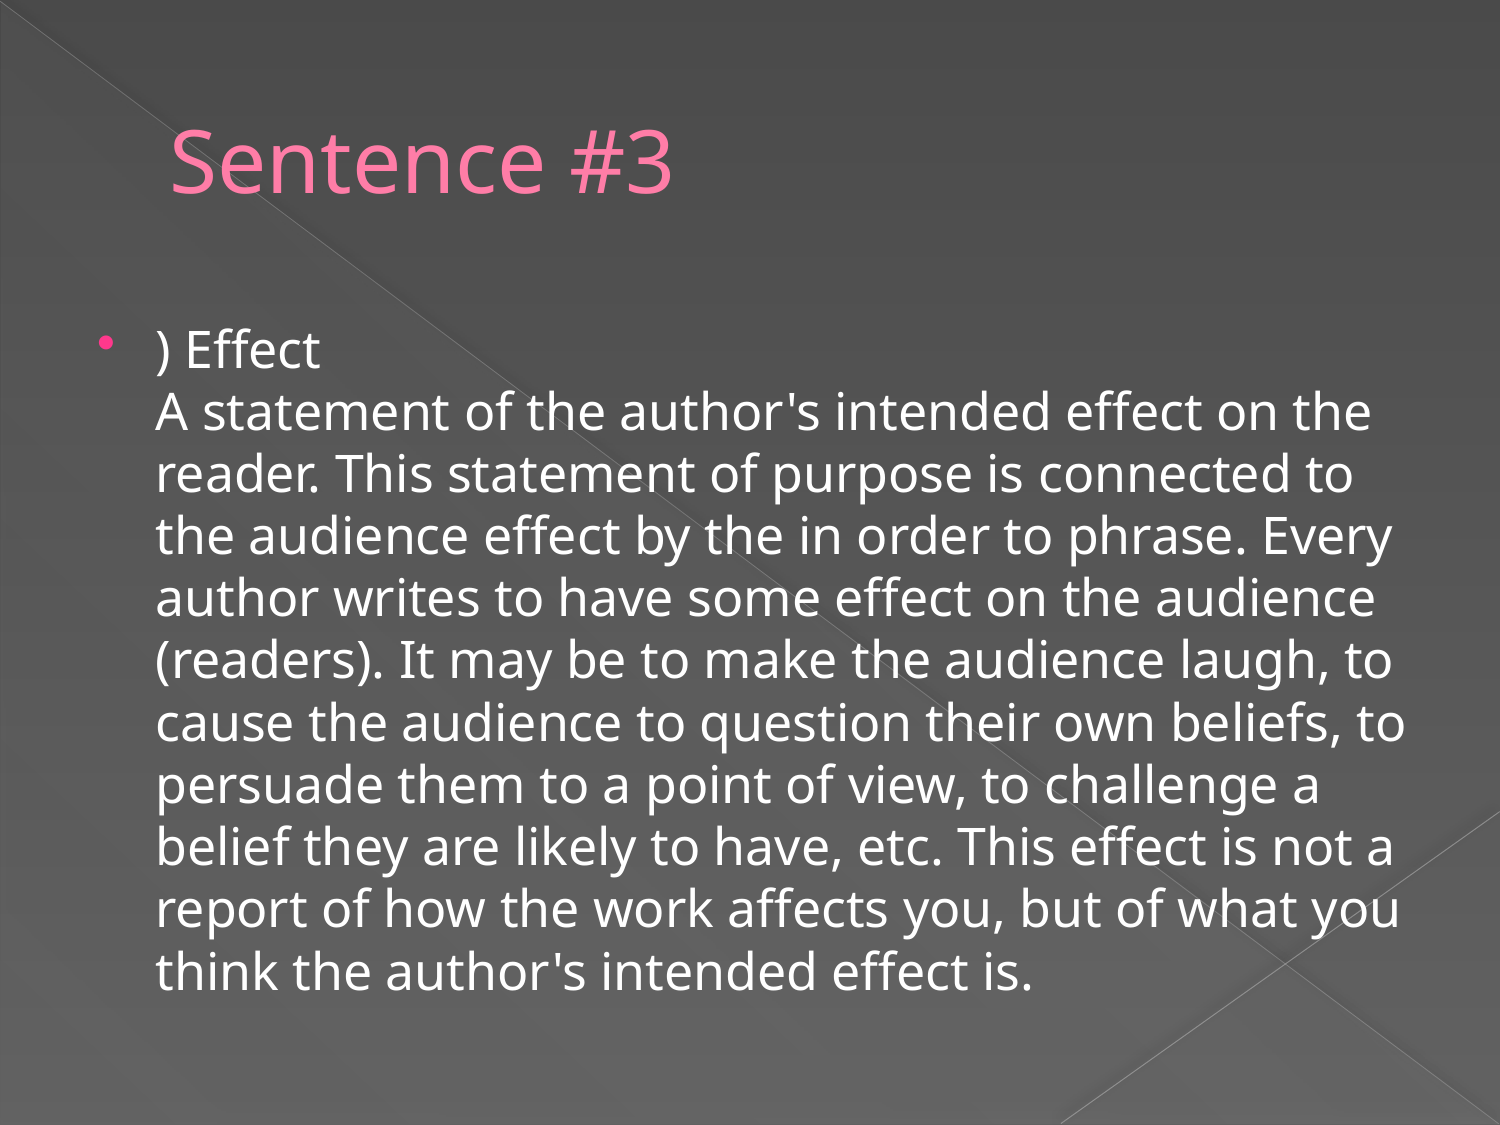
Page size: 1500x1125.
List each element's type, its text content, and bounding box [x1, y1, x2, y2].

title Sentence #3 [75, 43, 1425, 274]
list ) Effect A statement of the author's intended effect on the reader. This statement of purpose is connected to the audience effect by the in order to phrase. Every author writes to have some effect on the audience (readers). It may be to make the audience laugh, to cause the audience to question their own beliefs, to persuade them to a point of view, to challenge a belief they are likely to have, etc. This effect is not a report of how the work affects you, but of what you think the author's intended effect is. [75, 308, 1425, 1059]
